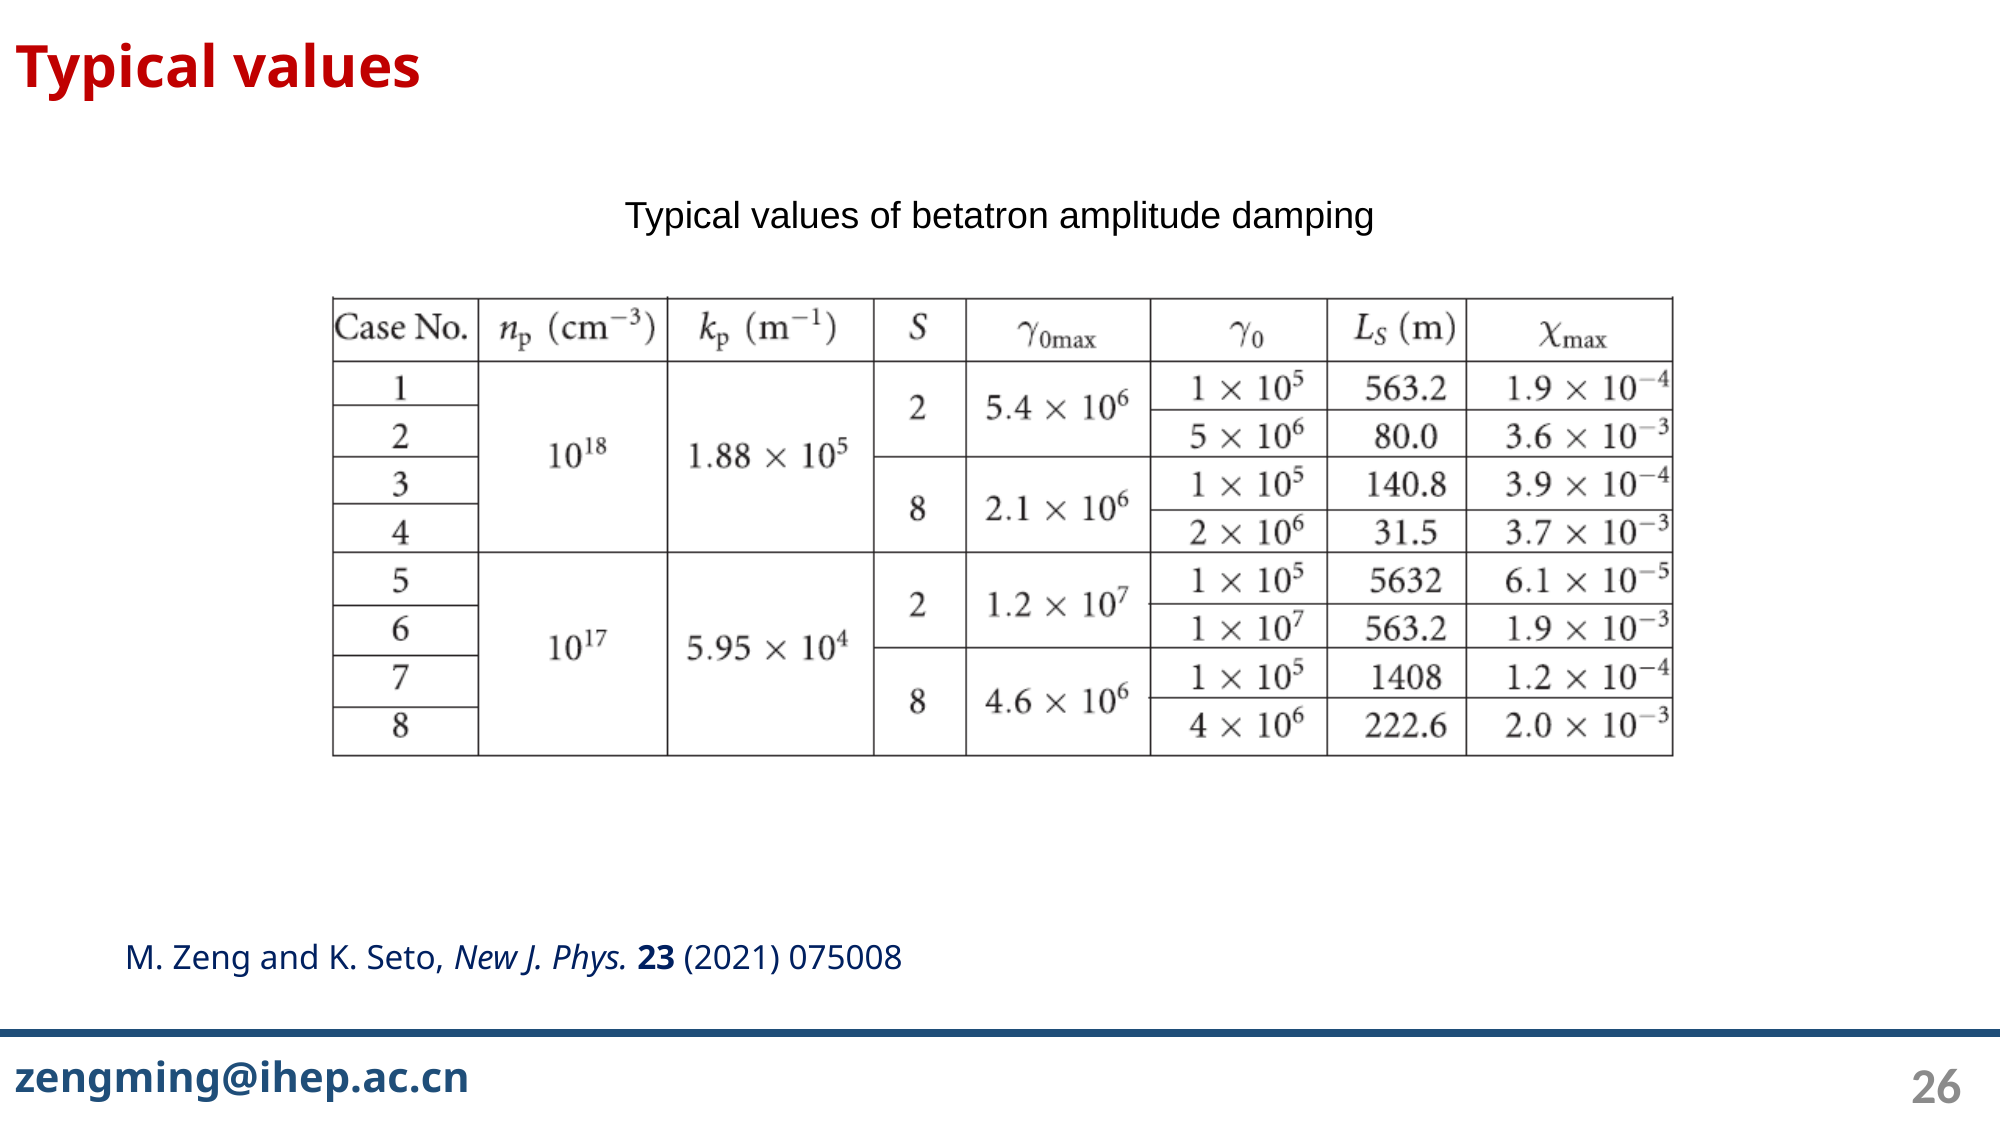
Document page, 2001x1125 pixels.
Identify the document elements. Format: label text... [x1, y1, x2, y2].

list M. Zeng and K. Seto, New J. Phys. 23 (2021) 075008 [109, 933, 1863, 1014]
title Typical values [0, 2, 1725, 136]
picture [320, 292, 1680, 763]
text_box Typical values of betatron amplitude damping [609, 183, 1390, 244]
slide_number 26 [1886, 1053, 1986, 1114]
